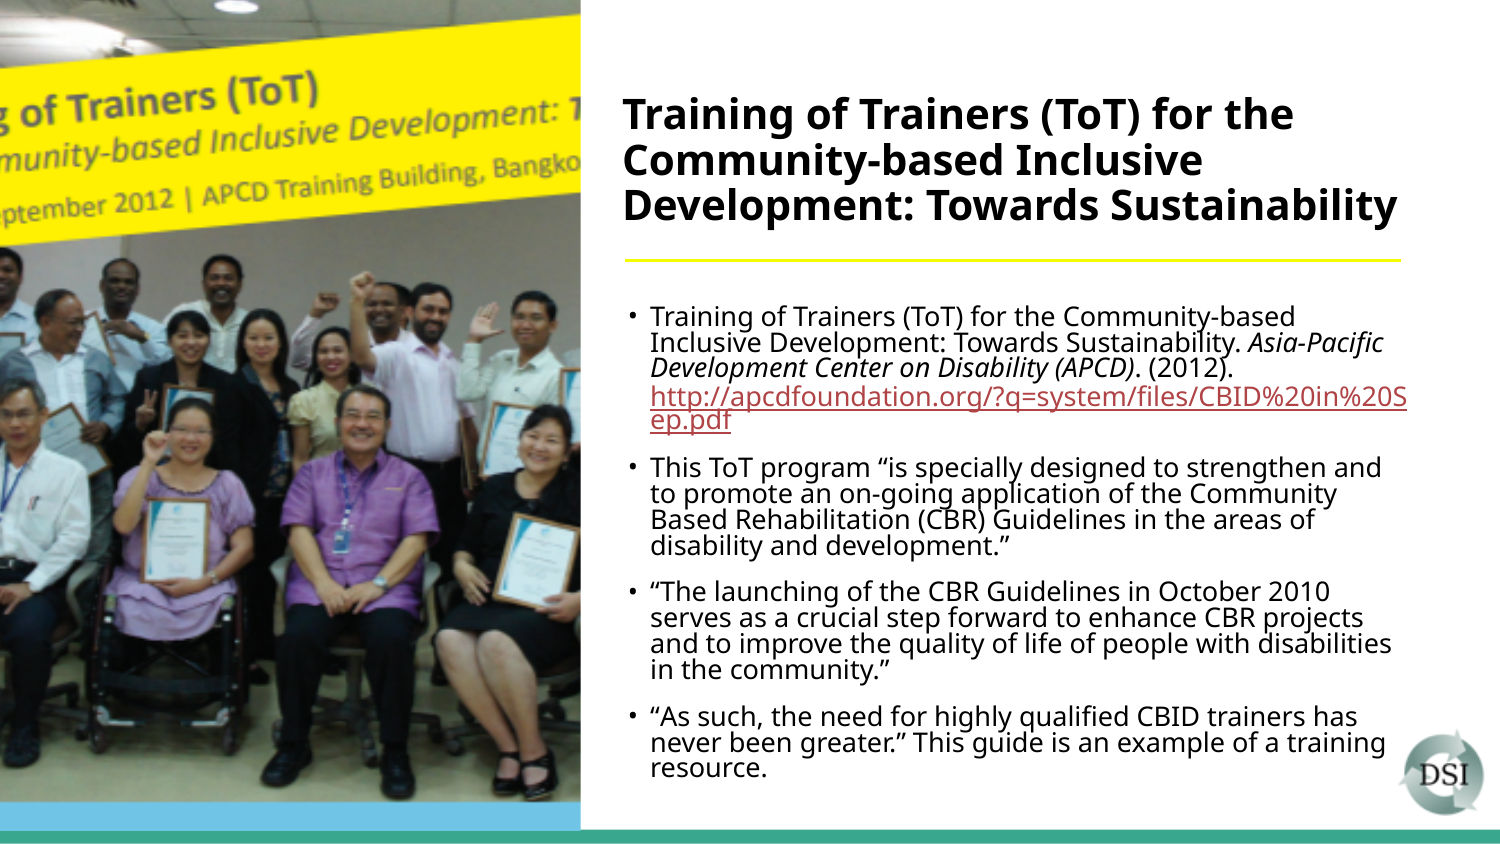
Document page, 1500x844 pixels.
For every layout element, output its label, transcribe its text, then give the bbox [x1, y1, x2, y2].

title Training of Trainers (ToT) for the Community-based Inclusive Development: Towards Sustainability [610, 77, 1422, 236]
picture [0, 0, 581, 831]
list Training of Trainers (ToT) for the Community-based Inclusive Development: Towards Sustainability. Asia-Pacific Development Center on Disability (APCD). (2012). http://apcdfoundation.org/?q=system/files/CBID%20in%20Sep.pdf This ToT program “is specially designed to strengthen and to promote an on-going application of the Community Based Rehabilitation (CBR) Guidelines in the areas of disability and development.” “The launching of the CBR Guidelines in October 2010 serves as a crucial step forward to enhance CBR projects and to improve the quality of life of people with disabilities in the community.” “As such, the need for highly qualified CBID trainers has never been greater.” This guide is an example of a training resource. [610, 300, 1422, 766]
picture [1388, 716, 1500, 827]
